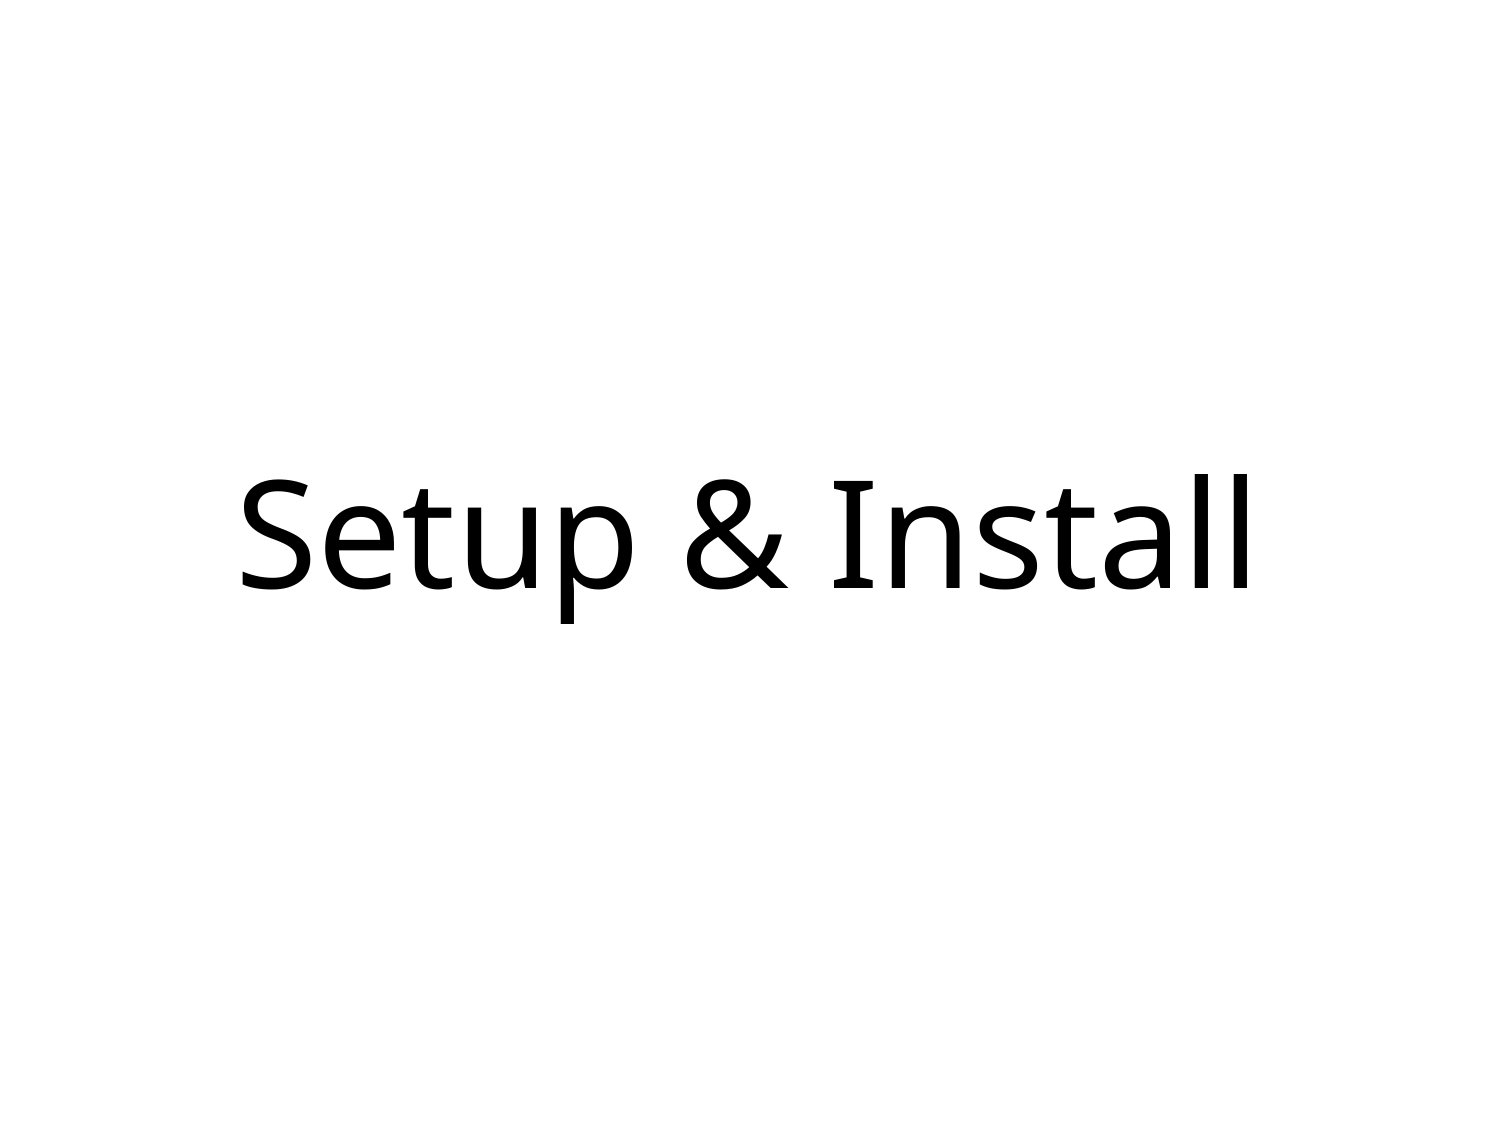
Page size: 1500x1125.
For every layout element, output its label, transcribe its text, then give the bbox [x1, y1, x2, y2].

text_box Setup & Install [81, 431, 1414, 627]
